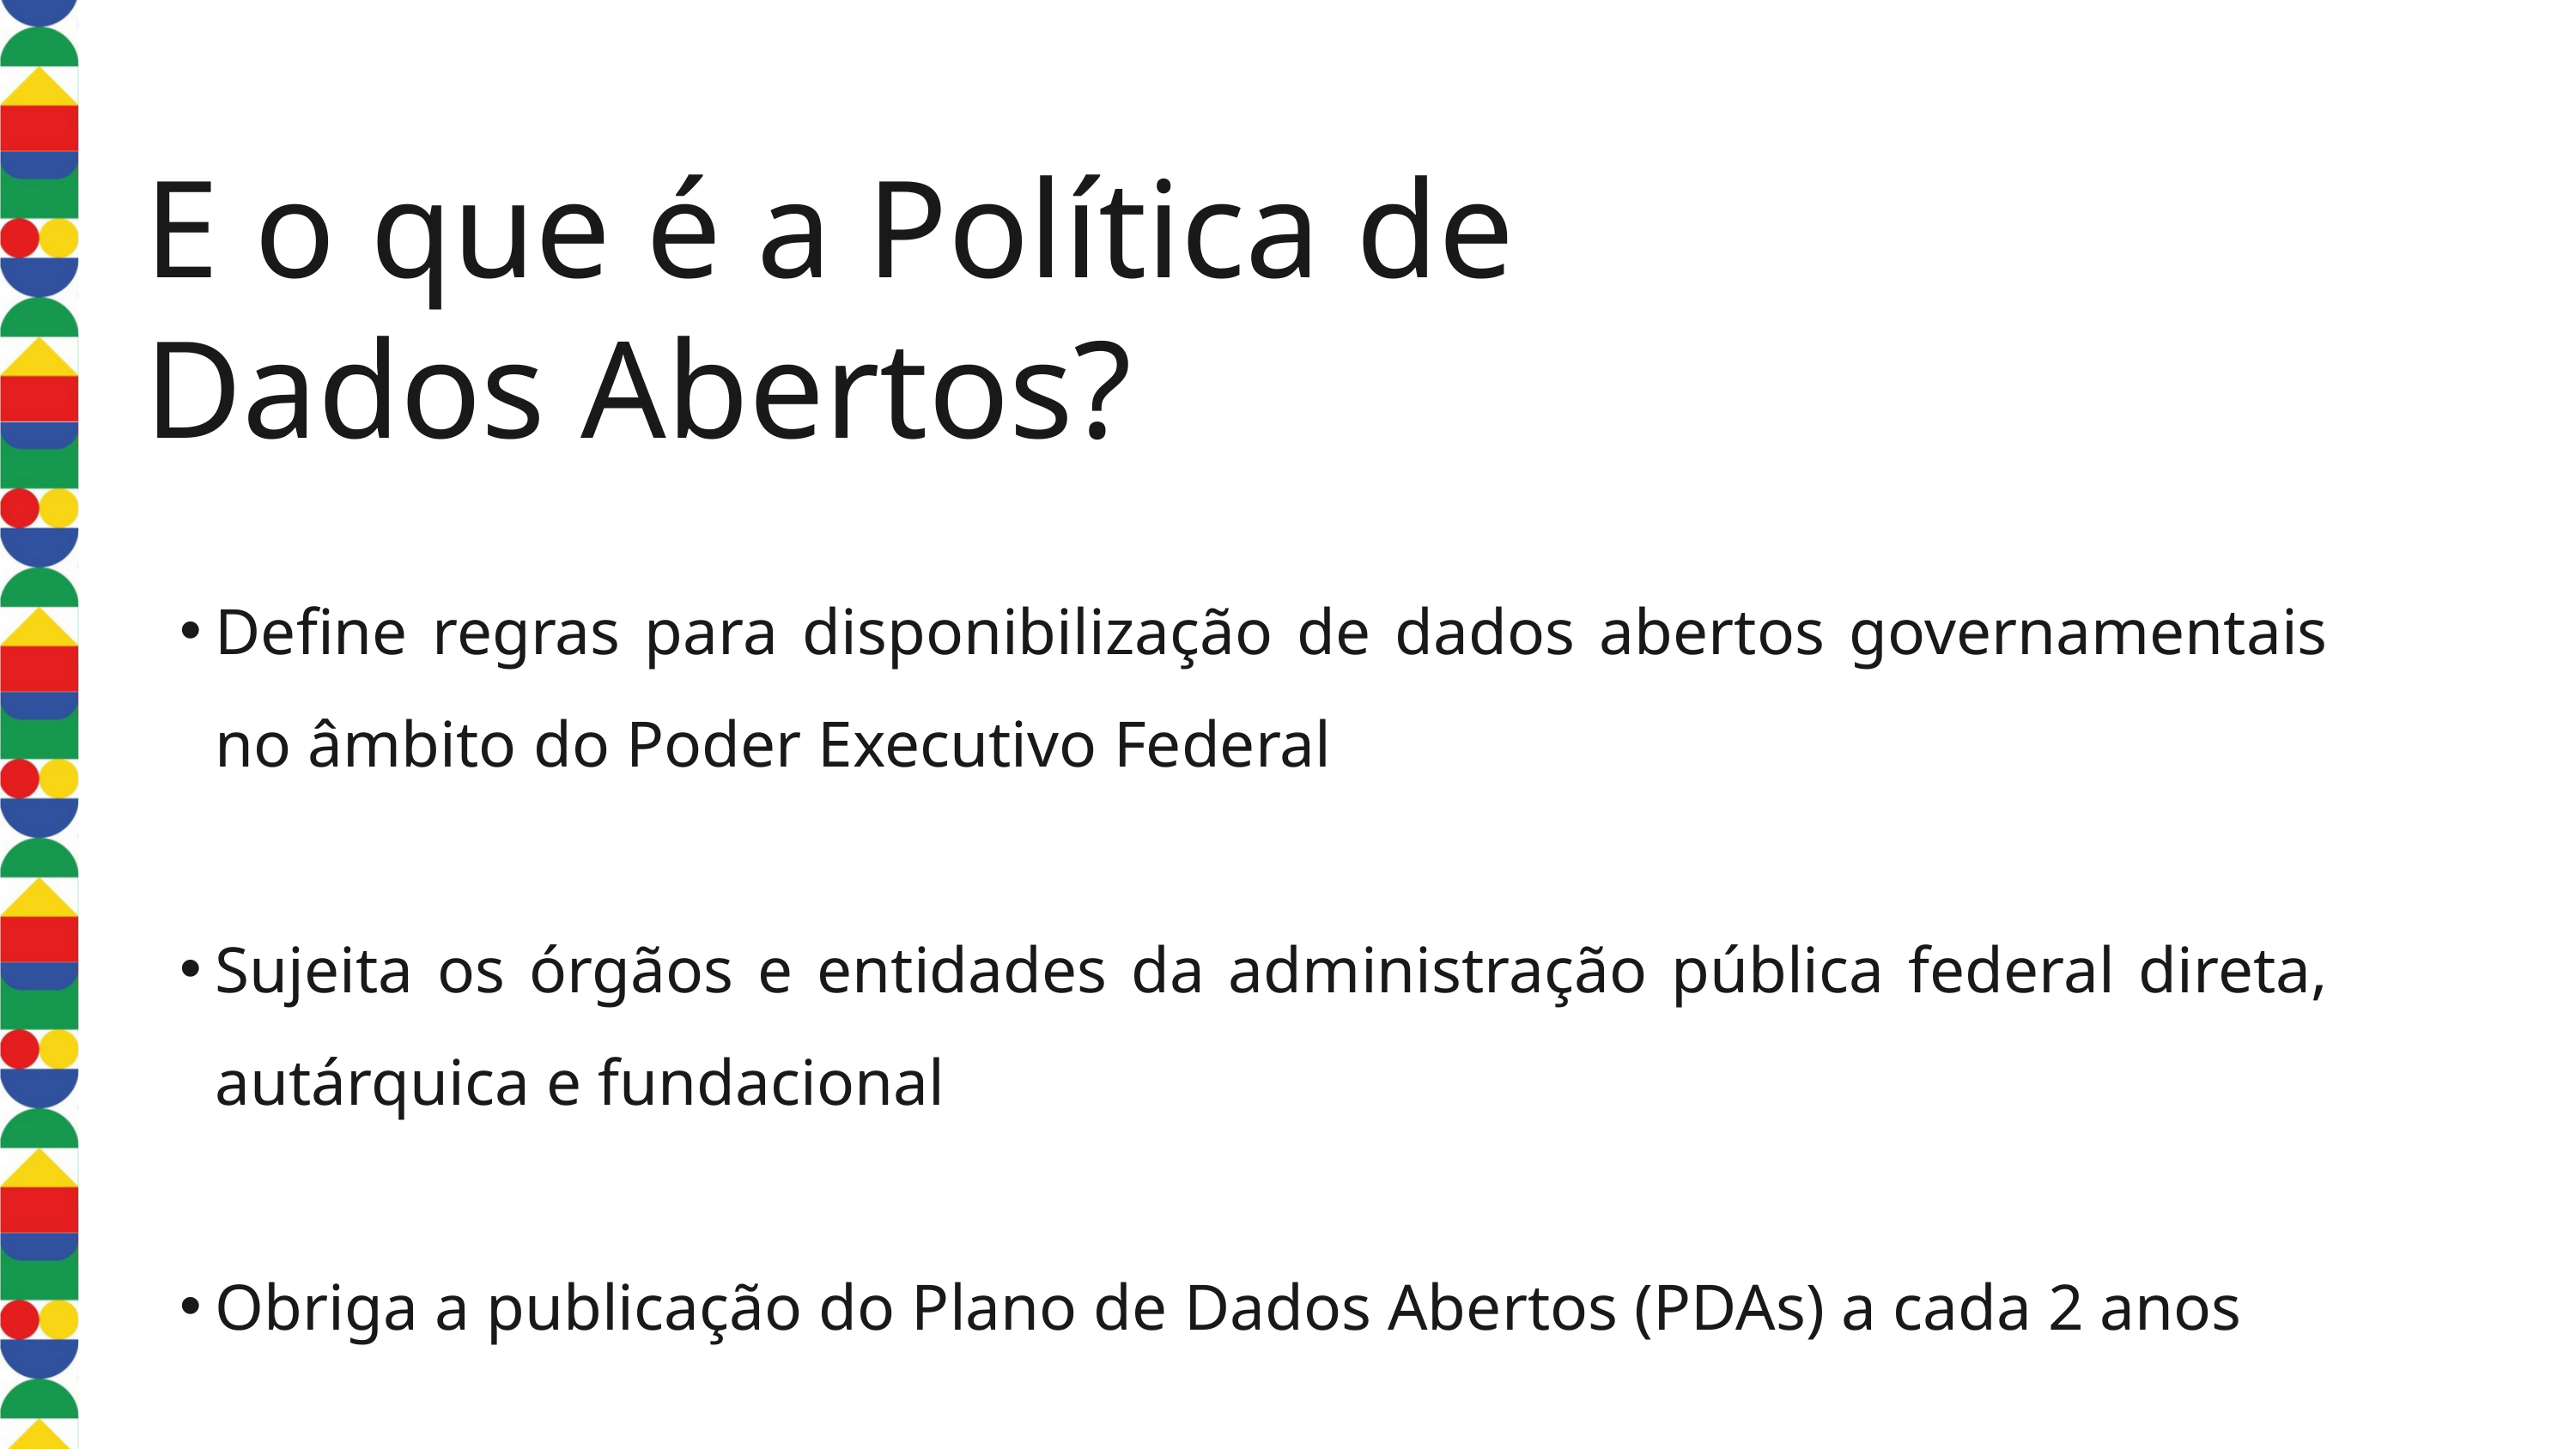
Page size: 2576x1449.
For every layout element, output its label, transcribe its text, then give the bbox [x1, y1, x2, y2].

text_box Define regras para disponibilização de dados abertos governamentais no âmbito do Poder Executivo Federal Sujeita os órgãos e entidades da administração pública federal direta, autárquica e fundacional Obriga a publicação do Plano de Dados Abertos (PDAs) a cada 2 anos [144, 554, 2330, 1343]
text_box E o que é a Política de Dados Abertos? [144, 143, 1688, 466]
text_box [0, 0, 79, 1449]
